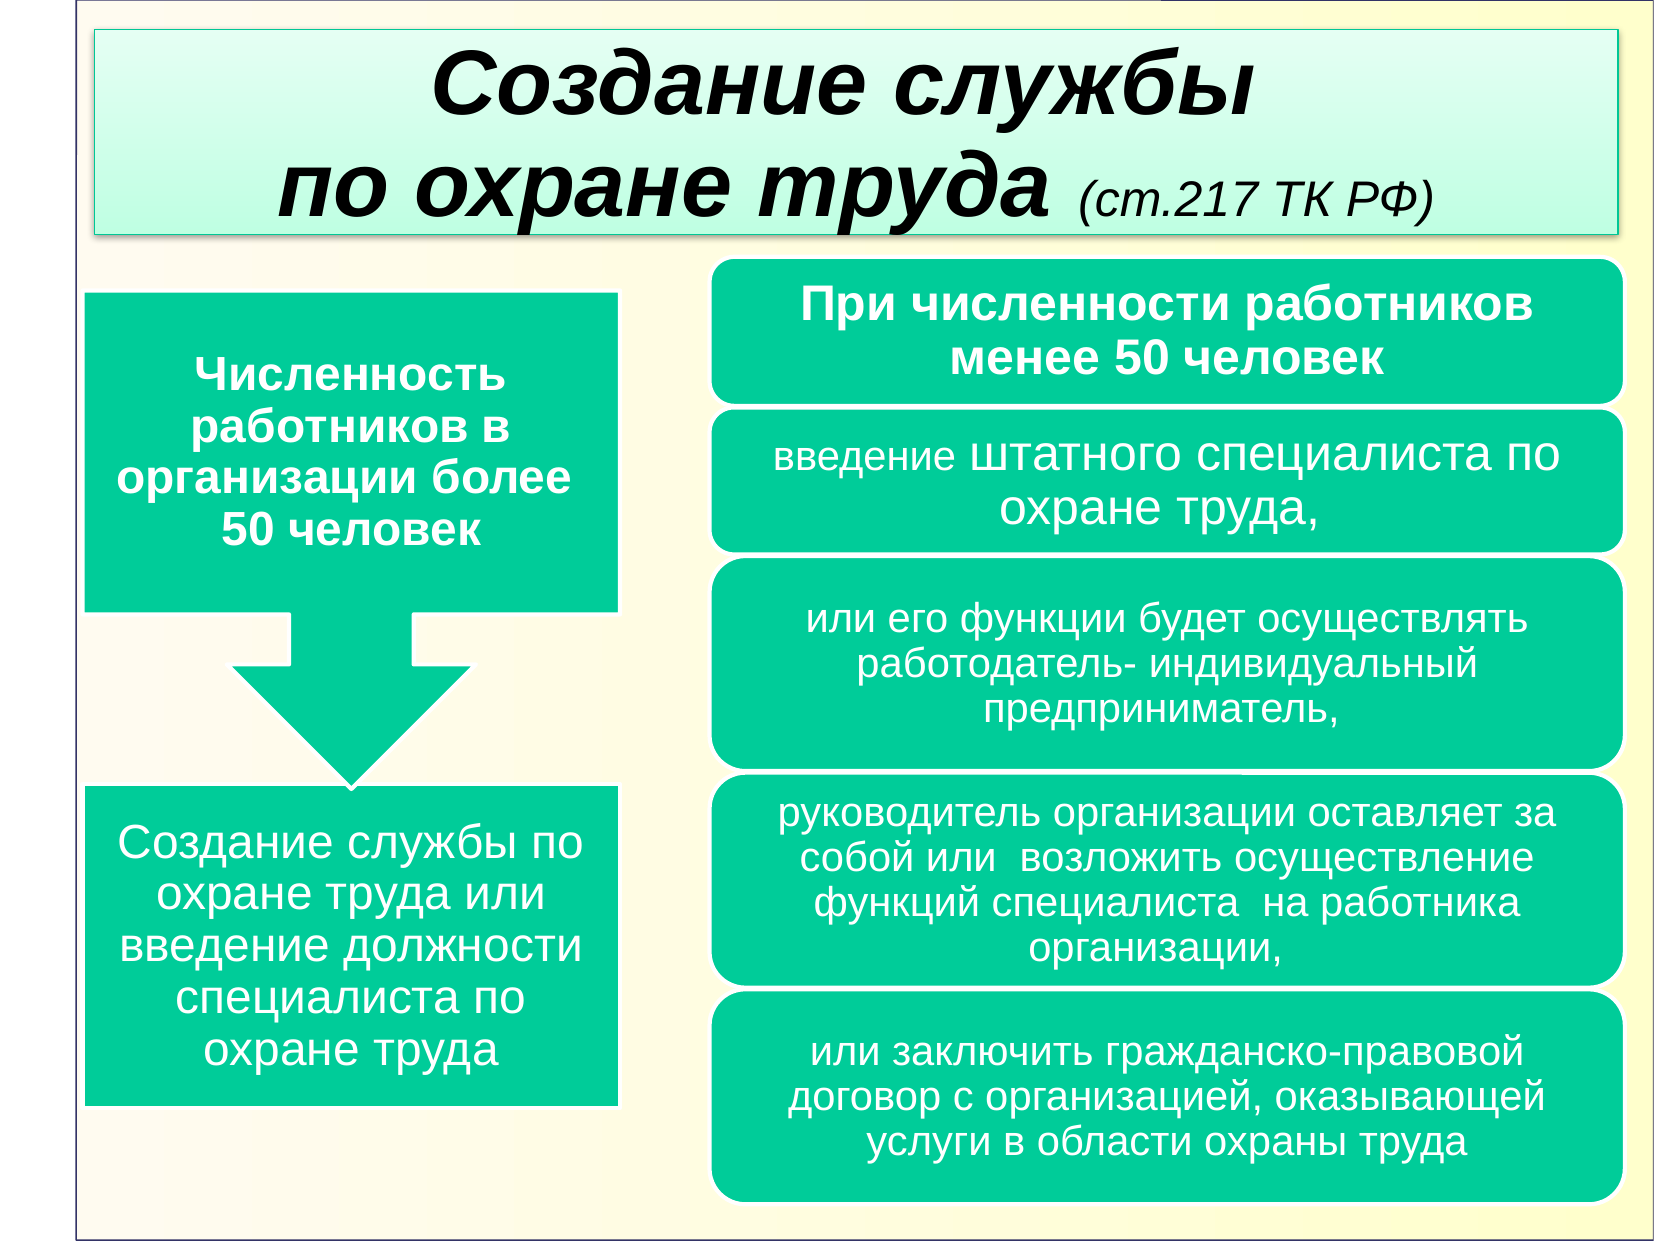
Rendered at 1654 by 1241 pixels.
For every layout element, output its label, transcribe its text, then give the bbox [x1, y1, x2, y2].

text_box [82, 289, 621, 1109]
title Создание службы по охране труда (ст.217 ТК РФ) [94, 29, 1619, 235]
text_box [709, 256, 1626, 1205]
